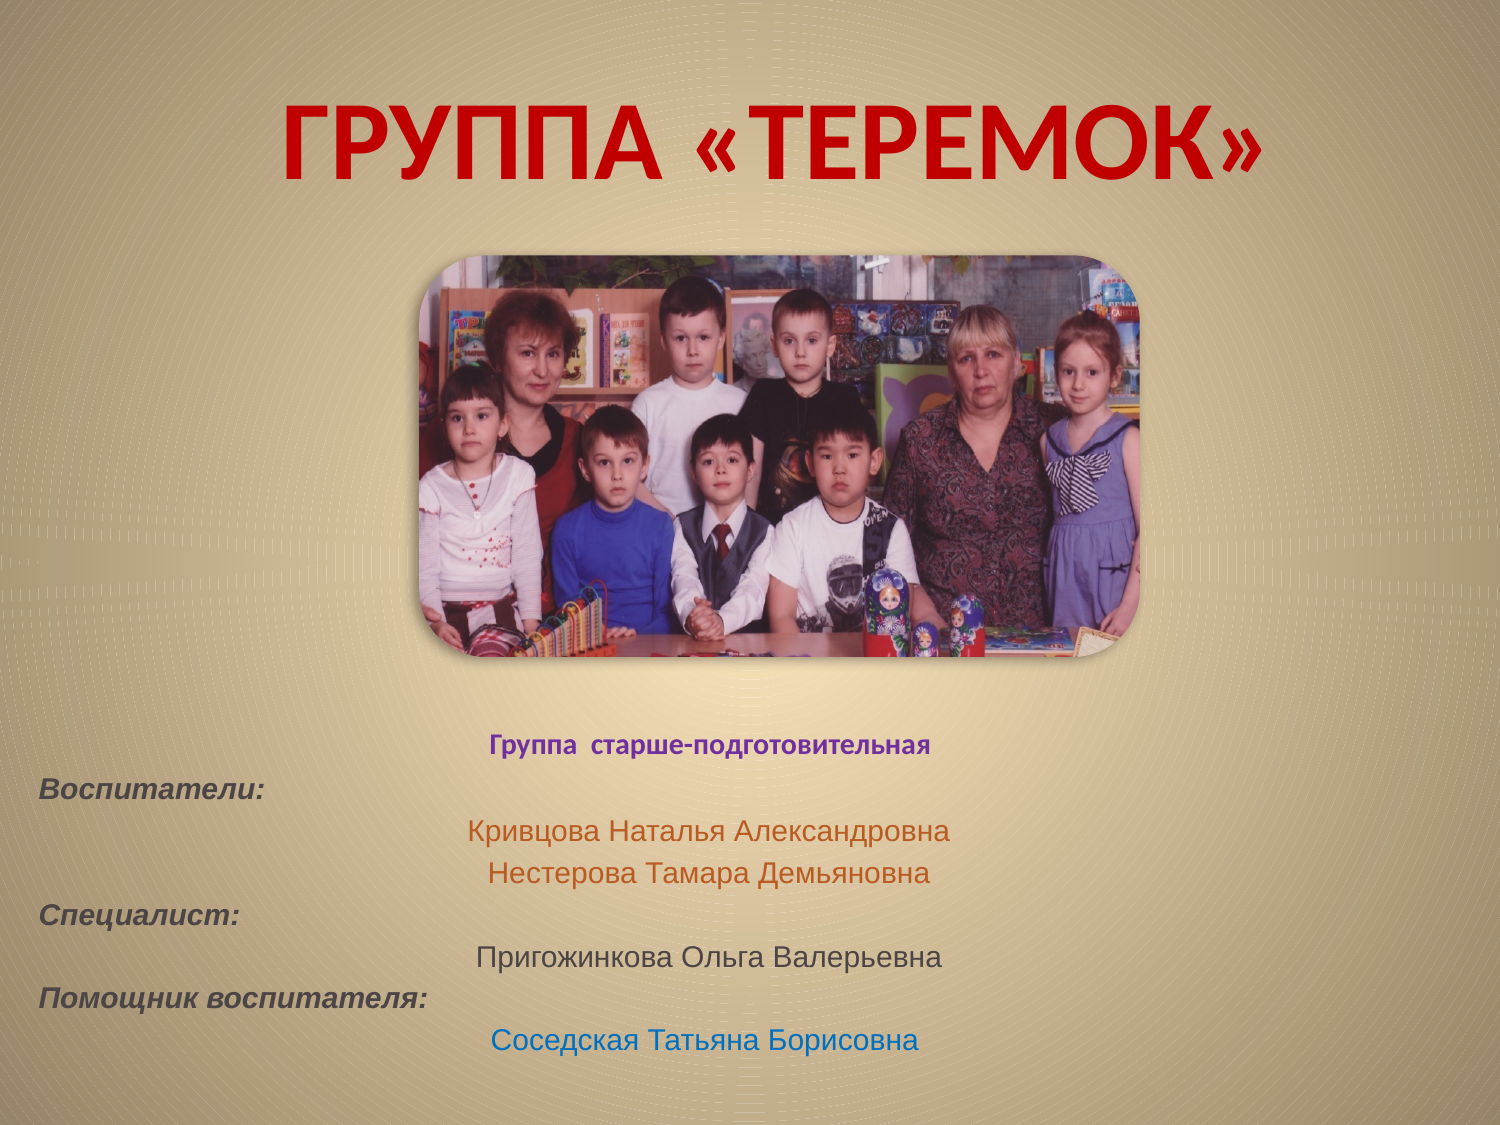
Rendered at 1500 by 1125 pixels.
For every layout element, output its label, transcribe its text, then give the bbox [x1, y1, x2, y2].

picture [418, 255, 1140, 658]
title Группа «теремок» [140, 58, 1416, 300]
subtitle Группа старше-подготовительная Воспитатели: Кривцова Наталья Александровна Нестерова Тамара Демьяновна Специалист: Пригожинкова Ольга Валерьевна Помощник воспитателя: Соседская Татьяна Борисовна [23, 703, 1395, 1067]
